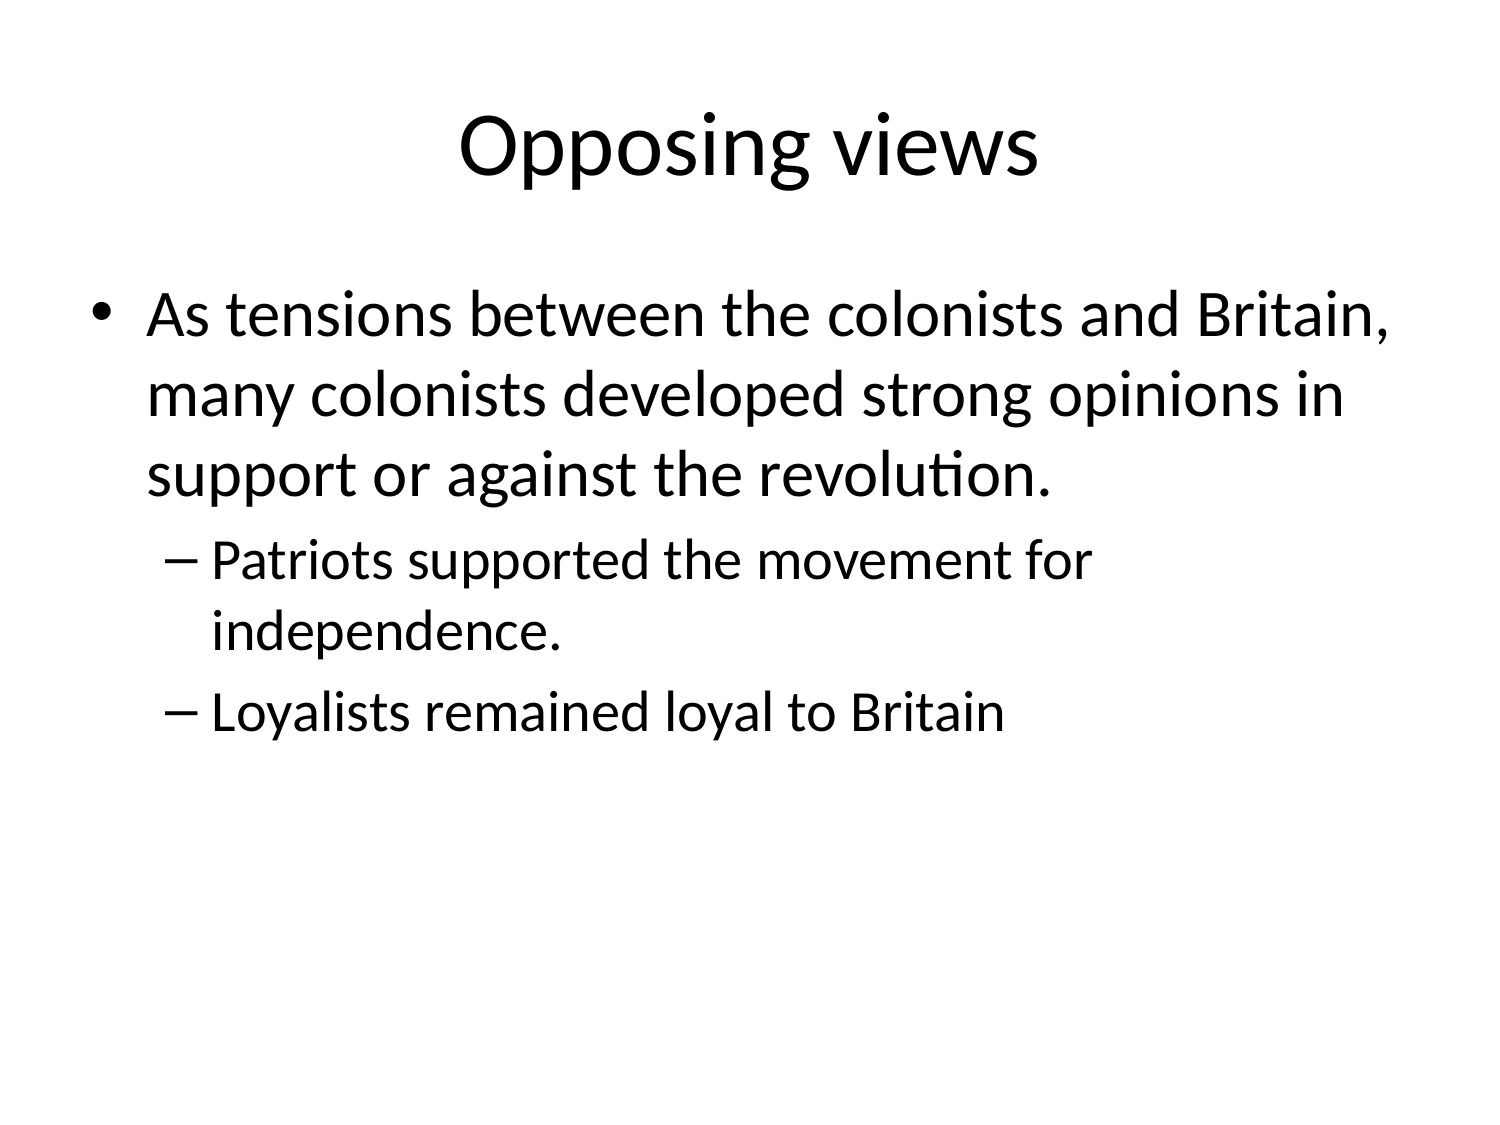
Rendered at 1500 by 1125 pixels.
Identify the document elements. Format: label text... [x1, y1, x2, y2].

title Opposing views [75, 45, 1425, 233]
list As tensions between the colonists and Britain, many colonists developed strong opinions in support or against the revolution. Patriots supported the movement for independence. Loyalists remained loyal to Britain [75, 262, 1425, 1005]
